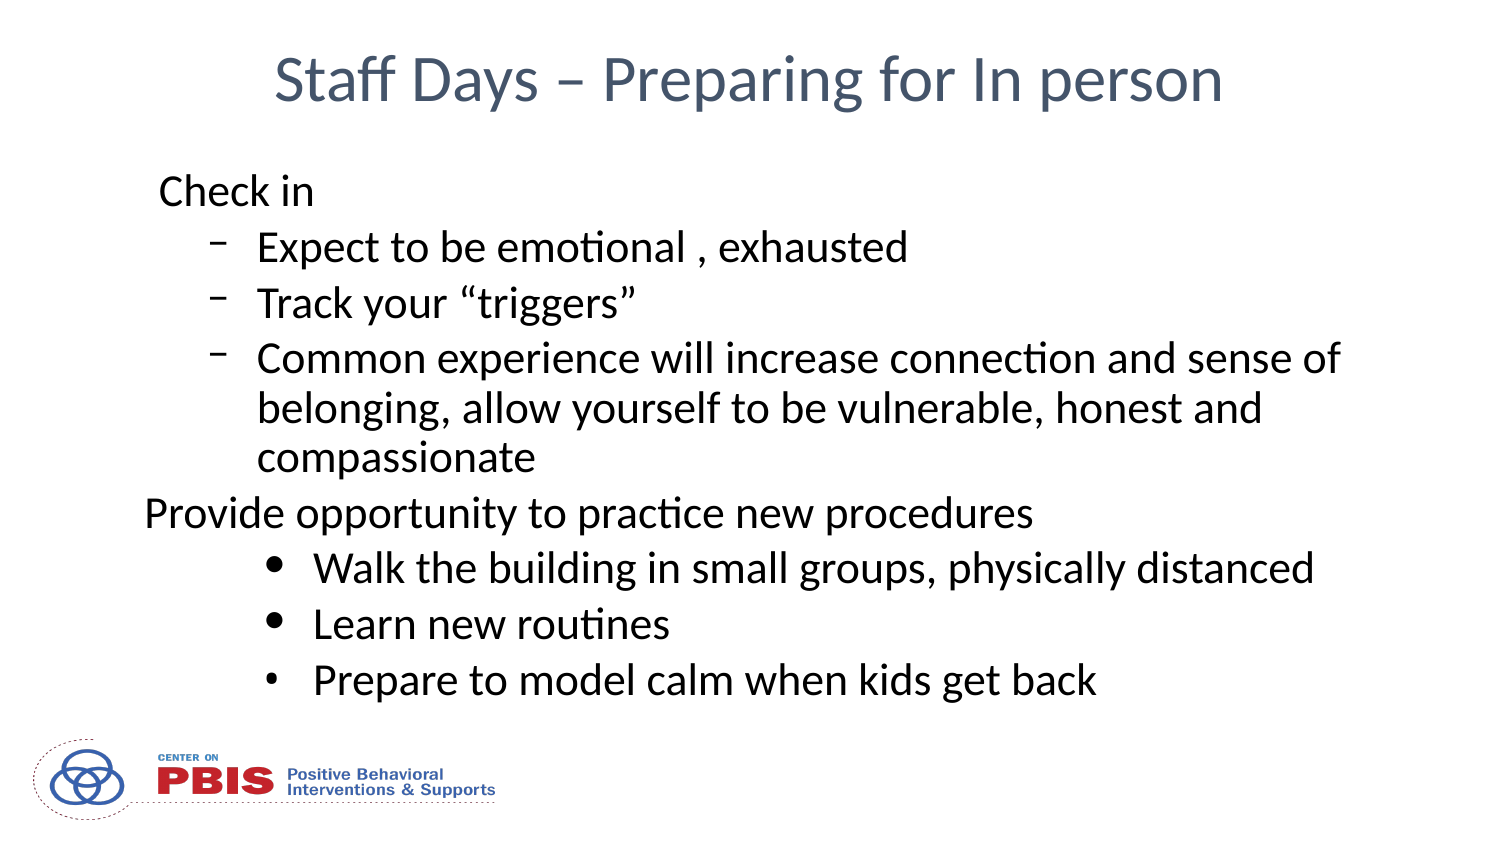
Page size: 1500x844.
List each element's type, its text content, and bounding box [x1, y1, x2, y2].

list Check in Expect to be emotional , exhausted Track your “triggers” Common experience will increase connection and sense of belonging, allow yourself to be vulnerable, honest and compassionate Provide opportunity to practice new procedures Walk the building in small groups, physically distanced Learn new routines Prepare to model calm when kids get back [133, 161, 1434, 709]
title Staff Days – Preparing for In person [226, 26, 1273, 161]
picture [33, 739, 495, 820]
